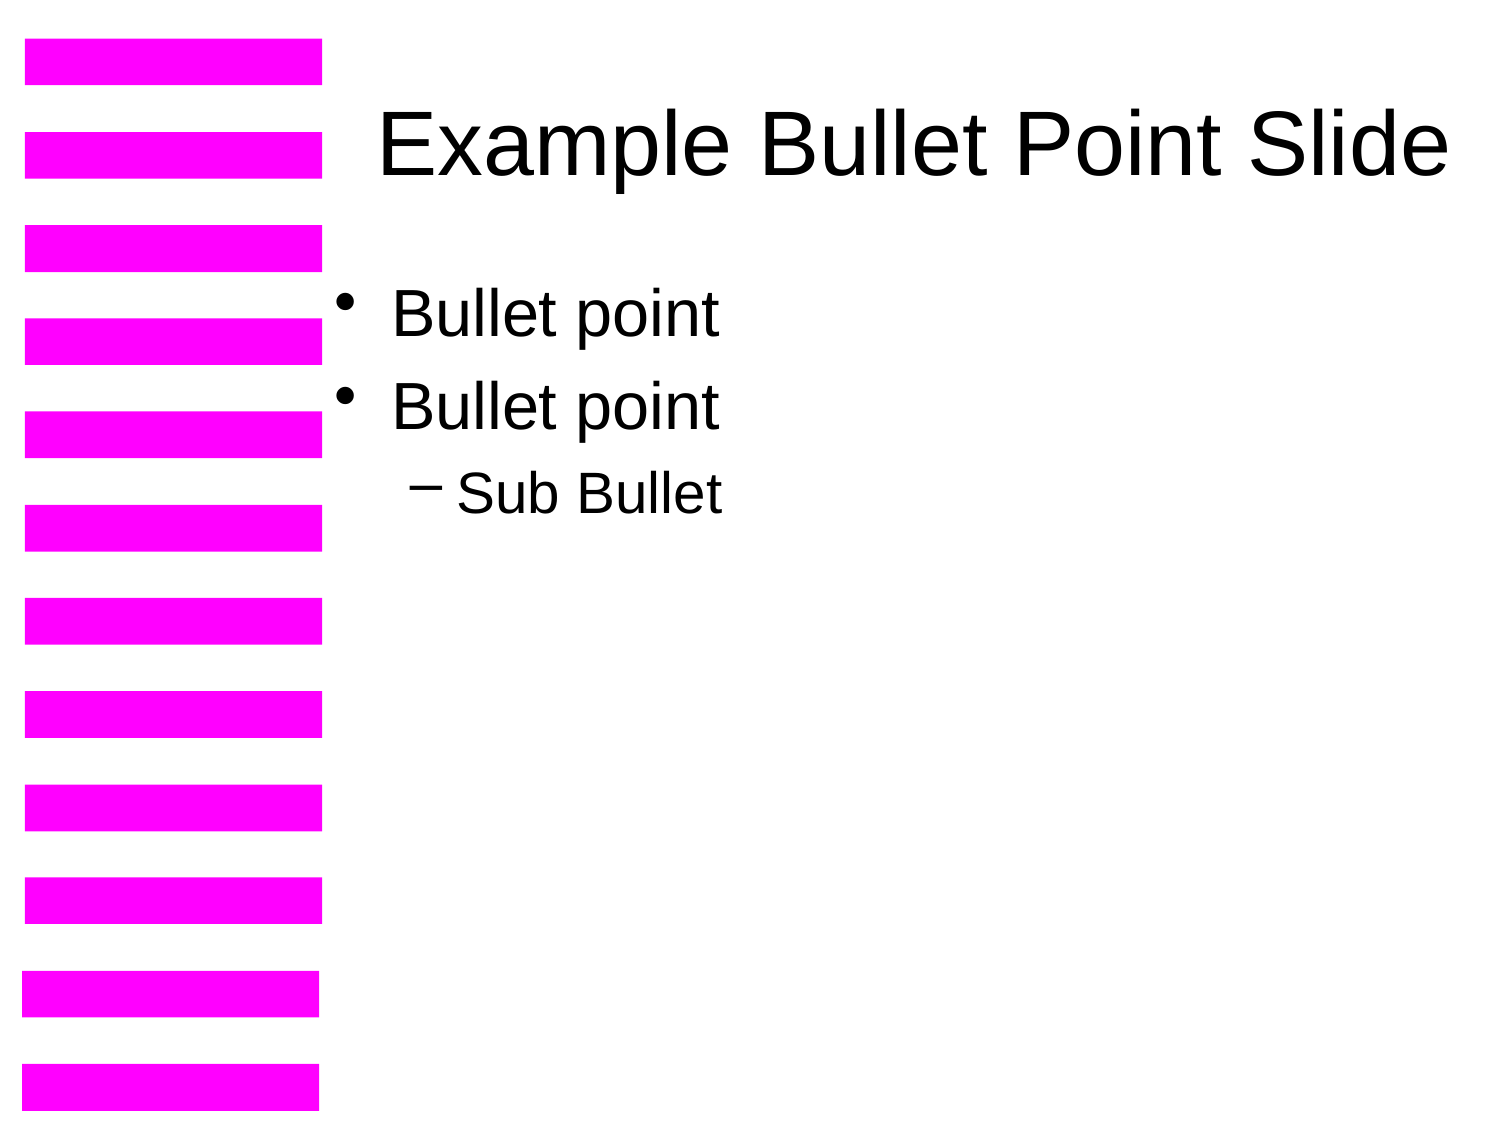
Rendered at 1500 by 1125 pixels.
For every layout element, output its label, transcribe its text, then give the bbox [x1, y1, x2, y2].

list Bullet point Bullet point Sub Bullet [319, 262, 1425, 1005]
title Example Bullet Point Slide [358, 45, 1471, 233]
